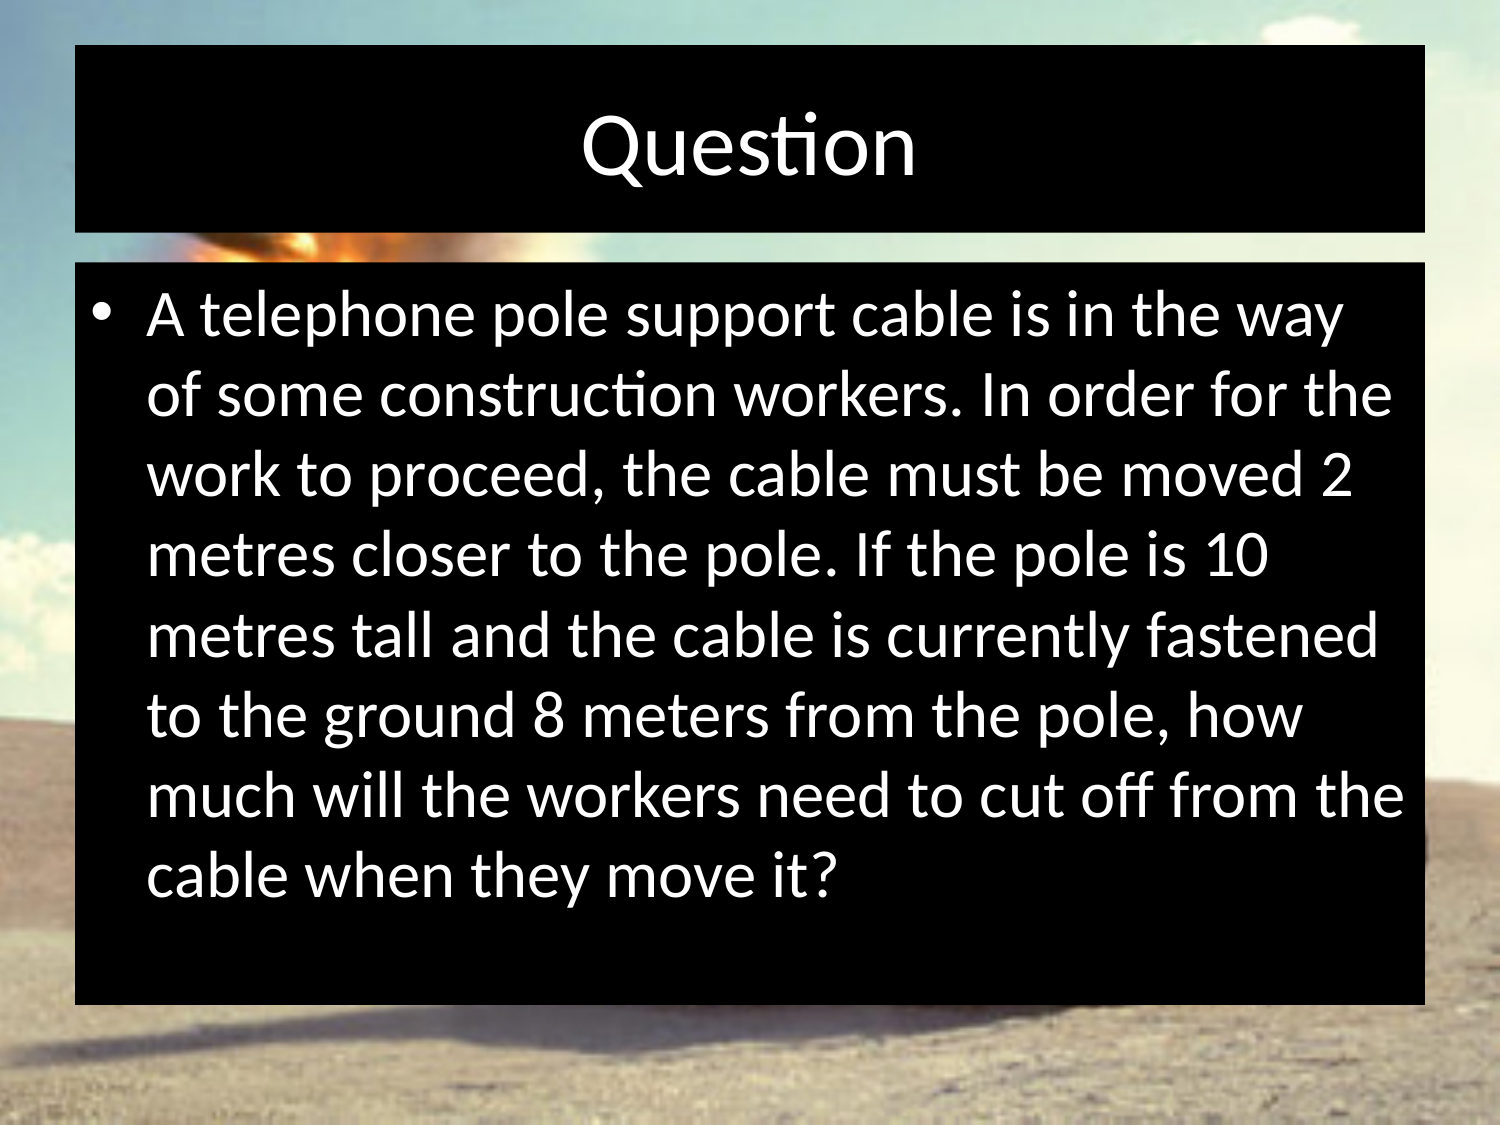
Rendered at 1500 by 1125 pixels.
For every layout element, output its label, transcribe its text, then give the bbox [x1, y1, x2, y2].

picture [0, 0, 1500, 1125]
list A telephone pole support cable is in the way of some construction workers. In order for the work to proceed, the cable must be moved 2 metres closer to the pole. If the pole is 10 metres tall and the cable is currently fastened to the ground 8 meters from the pole, how much will the workers need to cut off from the cable when they move it? [75, 262, 1425, 1005]
title Question [75, 45, 1425, 233]
